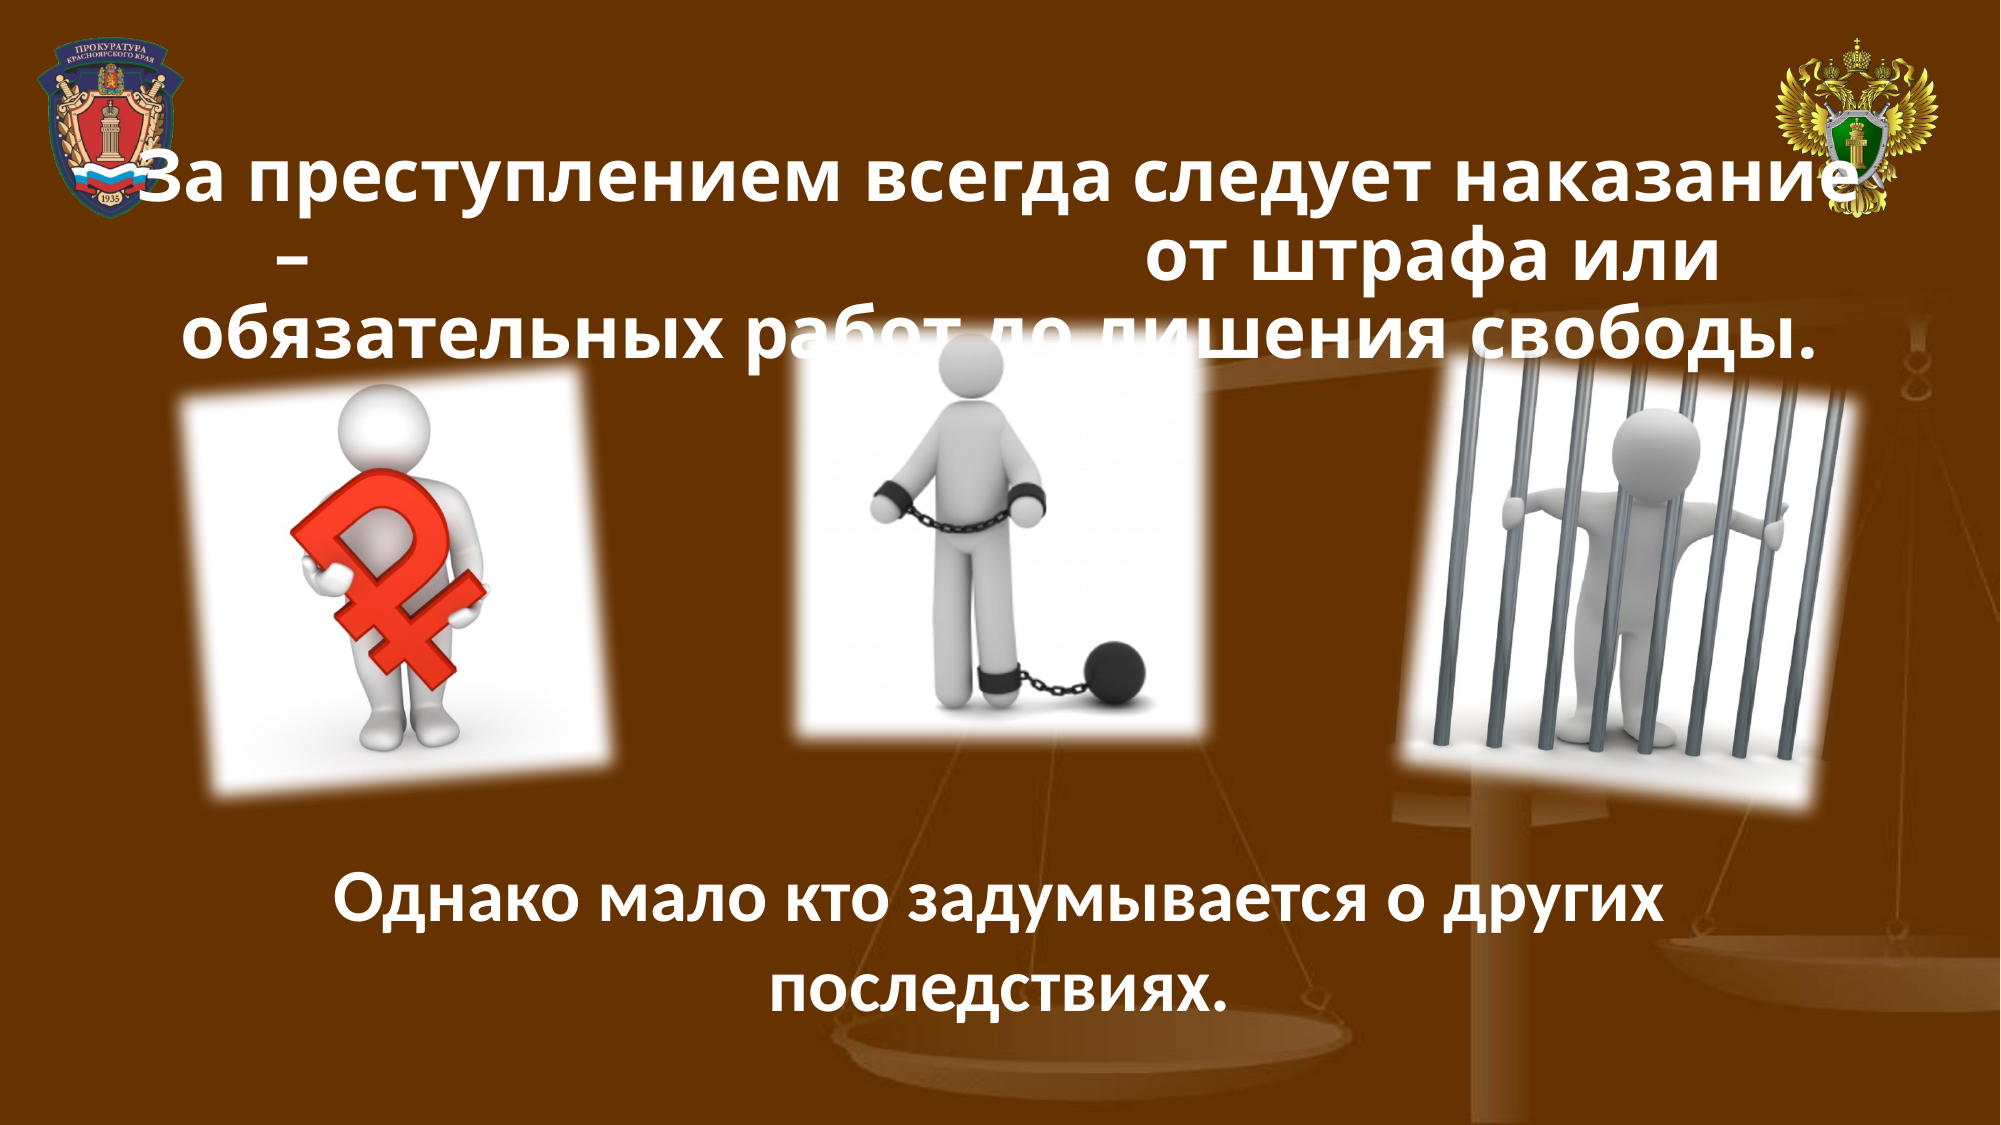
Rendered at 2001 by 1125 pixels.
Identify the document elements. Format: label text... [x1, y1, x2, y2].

title За преступлением всегда следует наказание – от штрафа или обязательных работ до лишения свободы. [100, 131, 1900, 836]
picture [0, 0, 2001, 1125]
text_box Однако мало кто задумывается о других последствиях. [125, 838, 1875, 1034]
